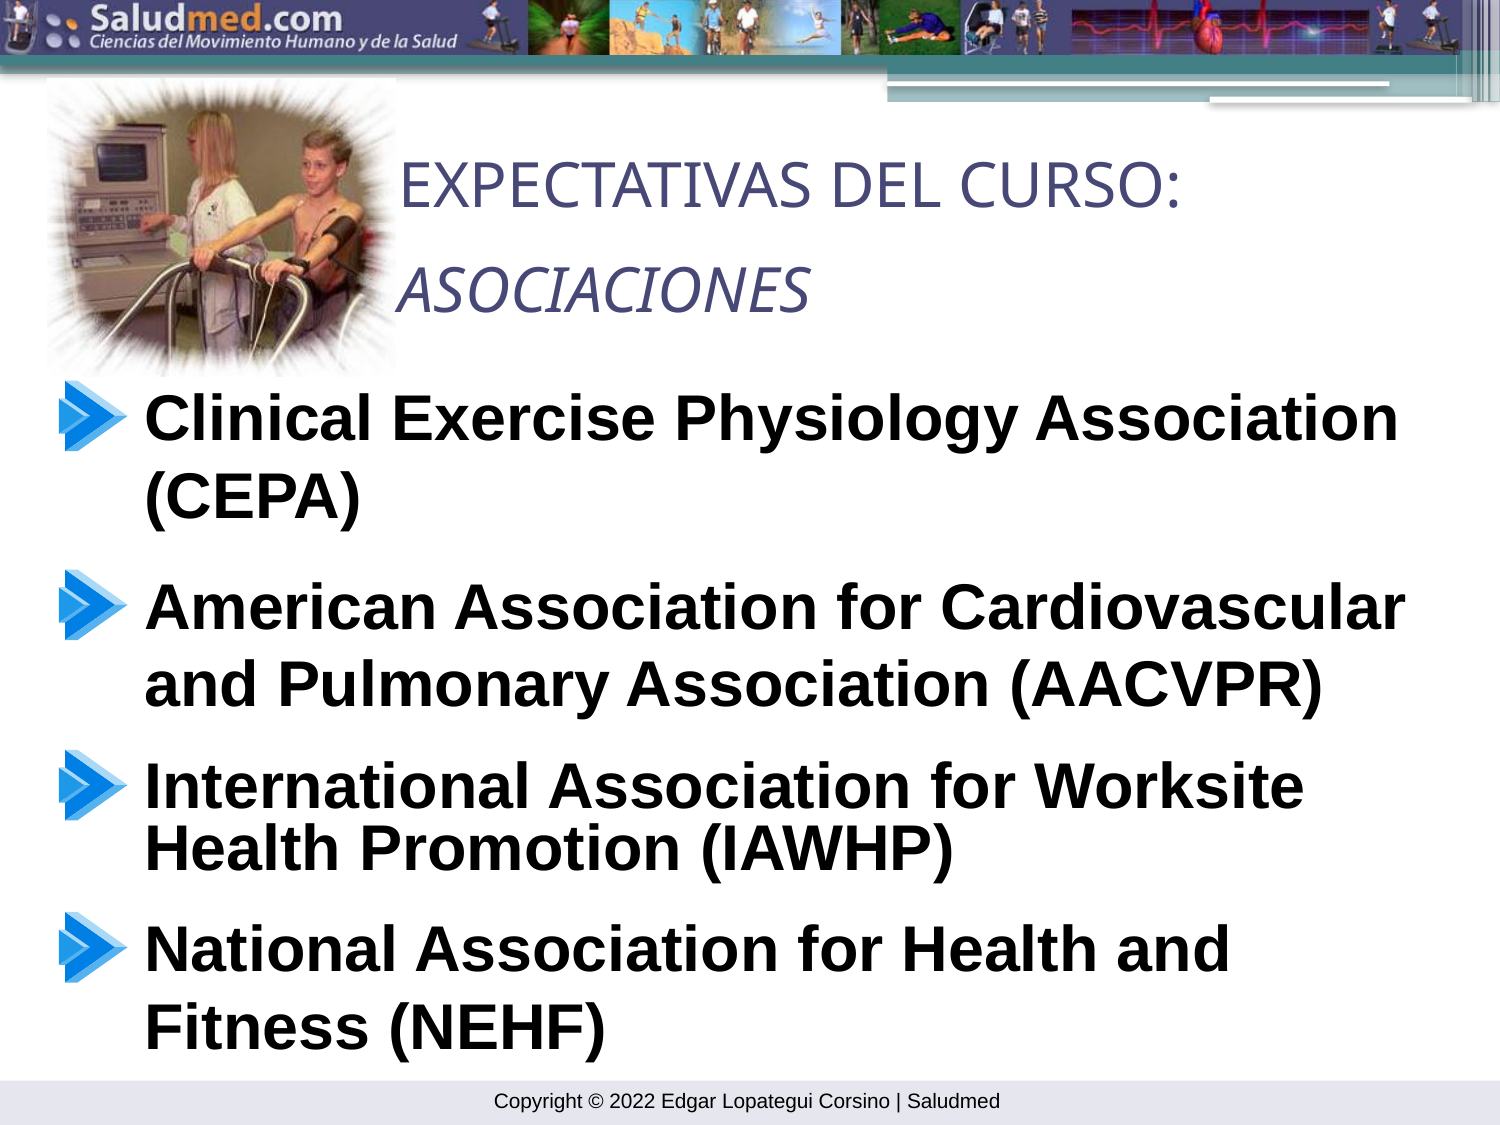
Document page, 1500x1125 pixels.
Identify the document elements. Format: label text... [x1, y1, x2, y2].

picture [0, 0, 1460, 55]
text_box International Association for Worksite Health Promotion (IAWHP) [129, 752, 1418, 891]
text_box National Association for Health and Fitness (NEHF) [129, 899, 1382, 1070]
picture [46, 77, 396, 378]
text_box American Association for Cardiovascular and Pulmonary Association (AACVPR) [129, 557, 1500, 728]
picture [58, 911, 128, 983]
text_box Clinical Exercise Physiology Association (CEPA) [129, 368, 1465, 539]
text_box EXPECTATIVAS DEL CURSO: ASOCIACIONES [401, 113, 1436, 327]
picture [58, 569, 128, 641]
picture [58, 749, 128, 821]
picture [58, 380, 128, 452]
